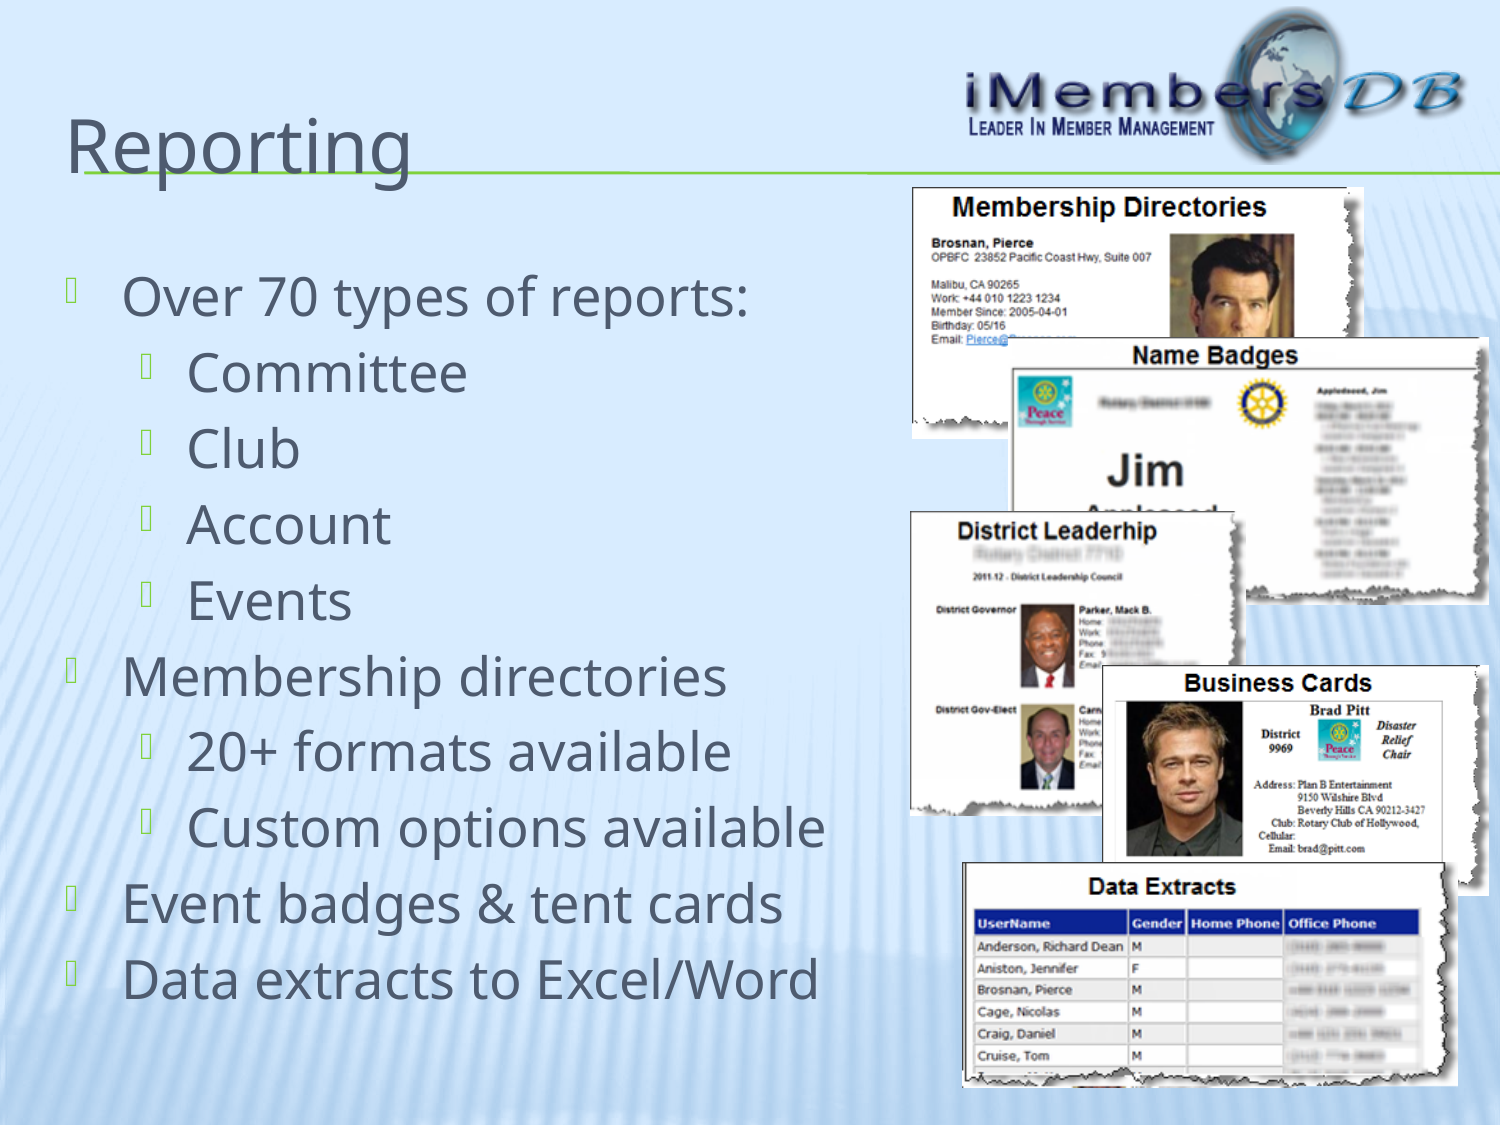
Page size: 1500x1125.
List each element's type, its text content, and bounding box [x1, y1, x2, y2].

list Over 70 types of reports: Committee Club Account Events Membership directories 20+ formats available Custom options available Event badges & tent cards Data extracts to Excel/Word [50, 254, 938, 1038]
picture [910, 187, 1489, 1088]
title Reporting [50, 75, 1475, 213]
picture [932, 6, 1500, 165]
